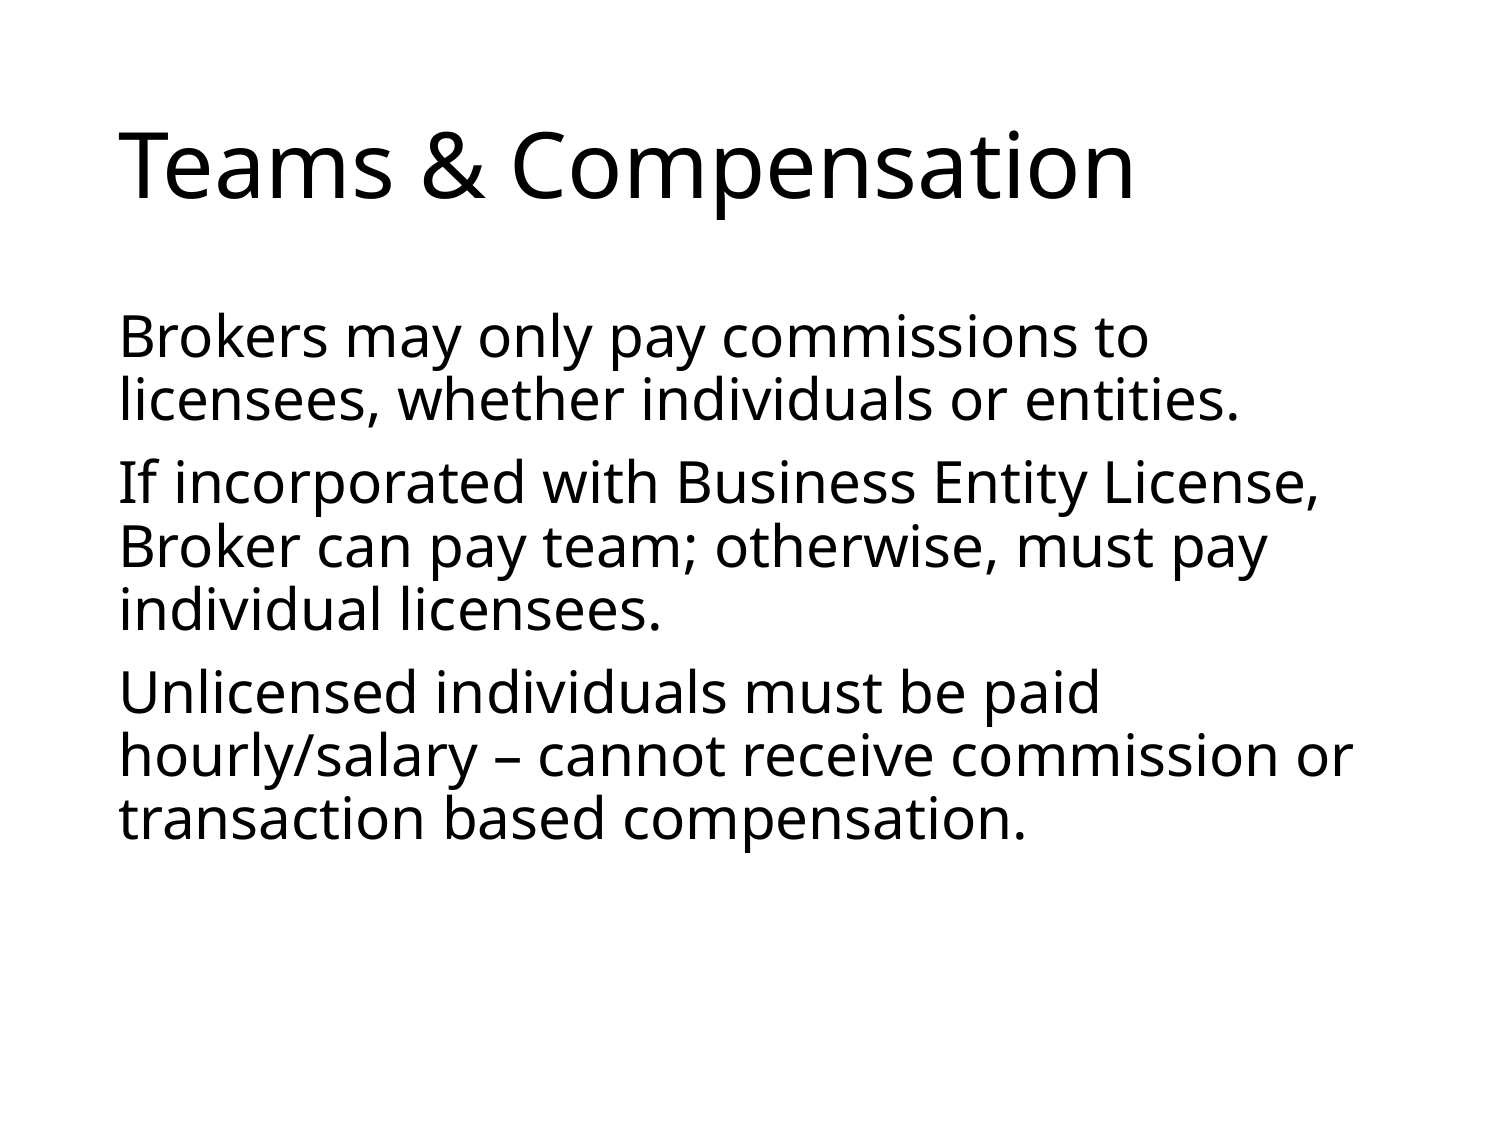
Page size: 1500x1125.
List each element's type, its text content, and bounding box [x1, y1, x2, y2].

list Brokers may only pay commissions to licensees, whether individuals or entities. If incorporated with Business Entity License, Broker can pay team; otherwise, must pay individual licensees. Unlicensed individuals must be paid hourly/salary – cannot receive commission or transaction based compensation. [103, 299, 1397, 1014]
title Teams & Compensation [103, 59, 1397, 278]
